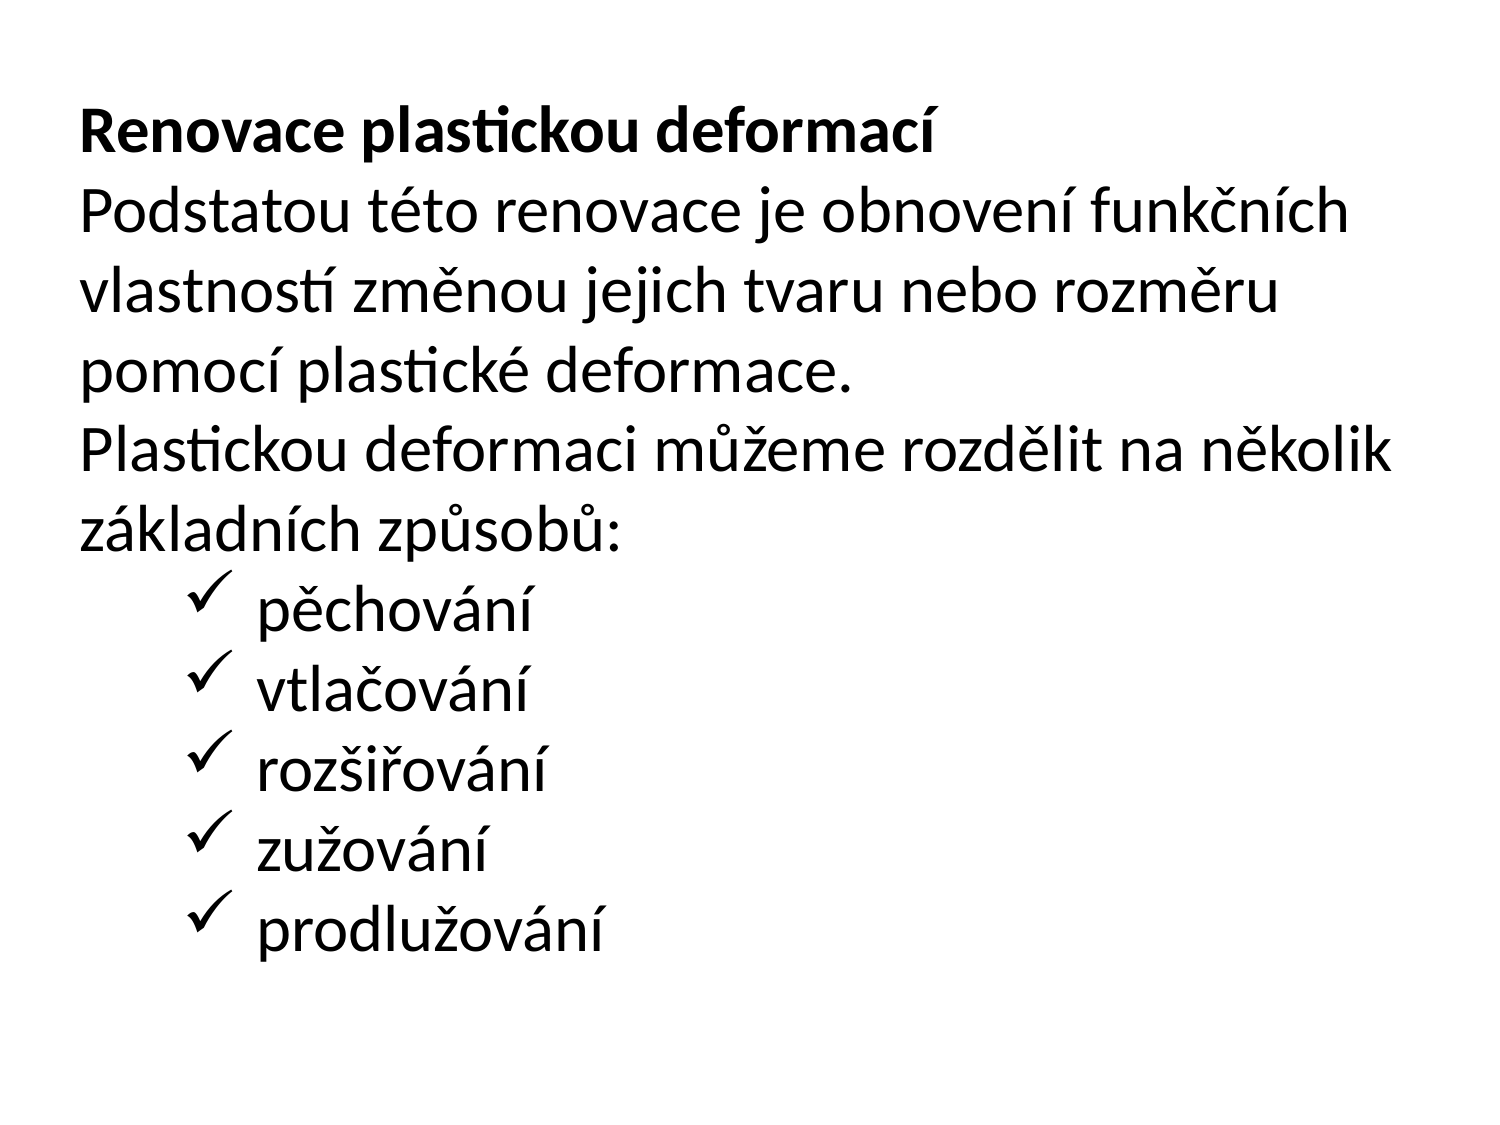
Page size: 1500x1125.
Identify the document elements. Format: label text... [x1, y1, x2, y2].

text_box Renovace plastickou deformací Podstatou této renovace je obnovení funkčních vlastností změnou jejich tvaru nebo rozměru pomocí plastické deformace. Plastickou deformaci můžeme rozdělit na několik základních způsobů: pěchování vtlačování rozšiřování zužování prodlužování [64, 78, 1447, 973]
